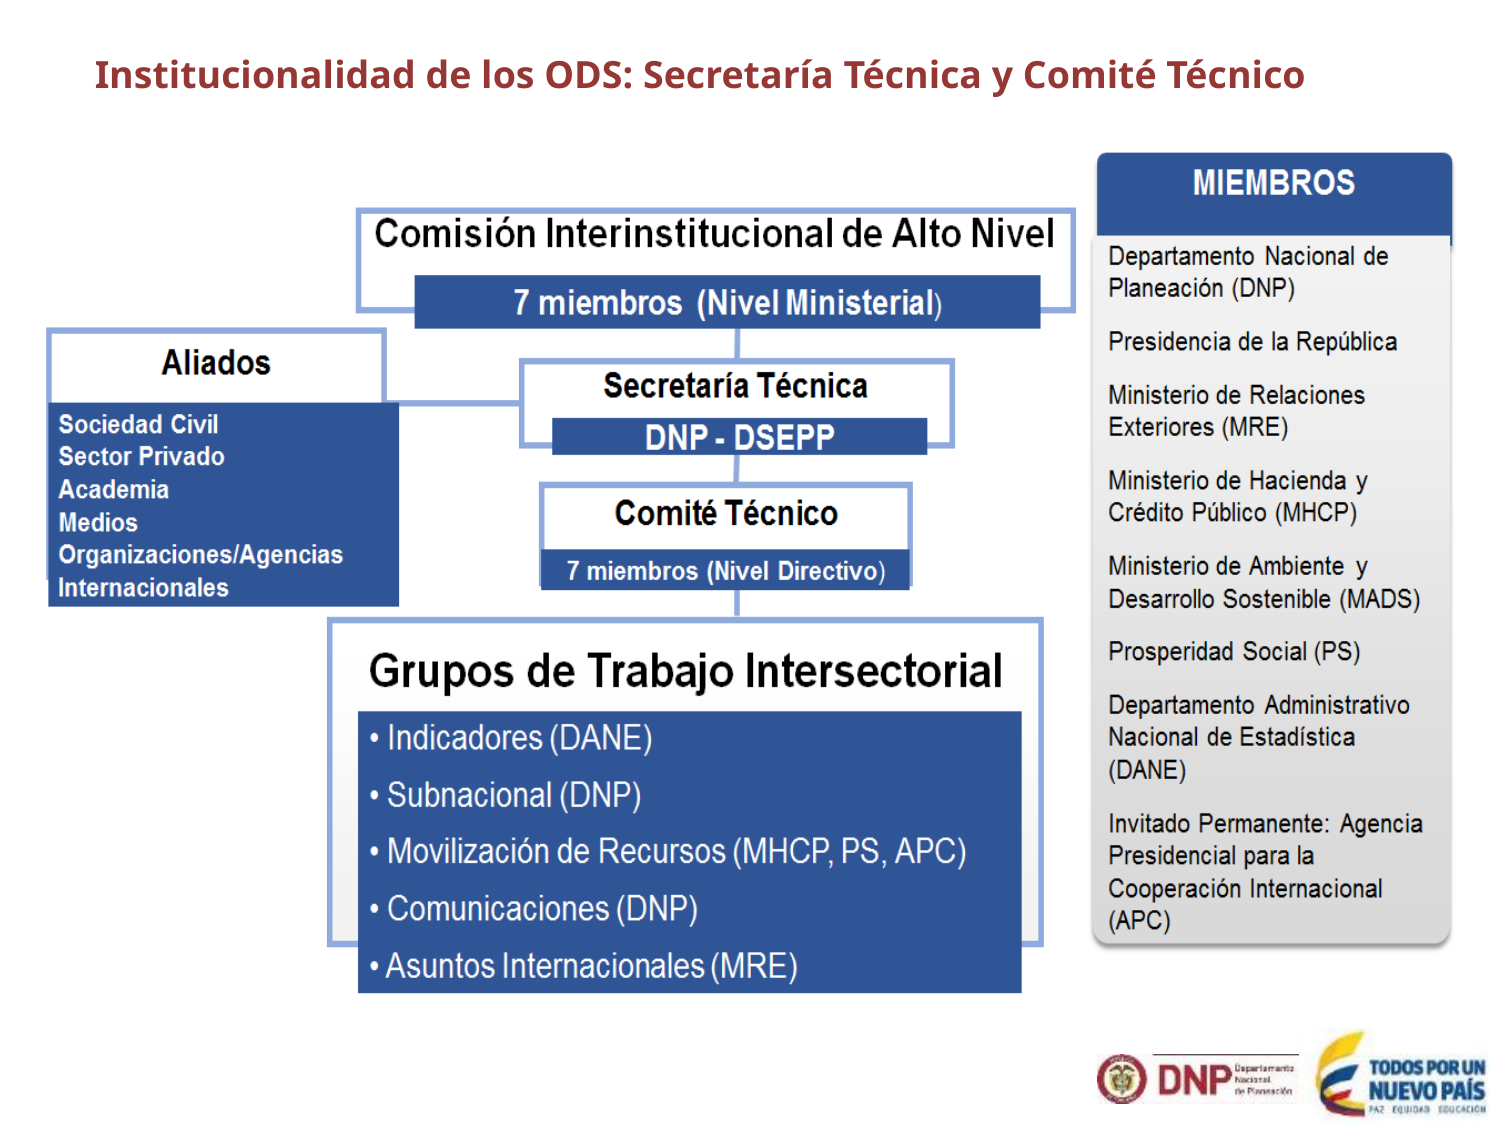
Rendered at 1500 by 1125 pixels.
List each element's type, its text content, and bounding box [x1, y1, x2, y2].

text_box Institucionalidad de los ODS: Secretaría Técnica y Comité Técnico [59, 43, 1343, 103]
picture [43, 149, 1459, 1007]
picture [1097, 1028, 1489, 1124]
